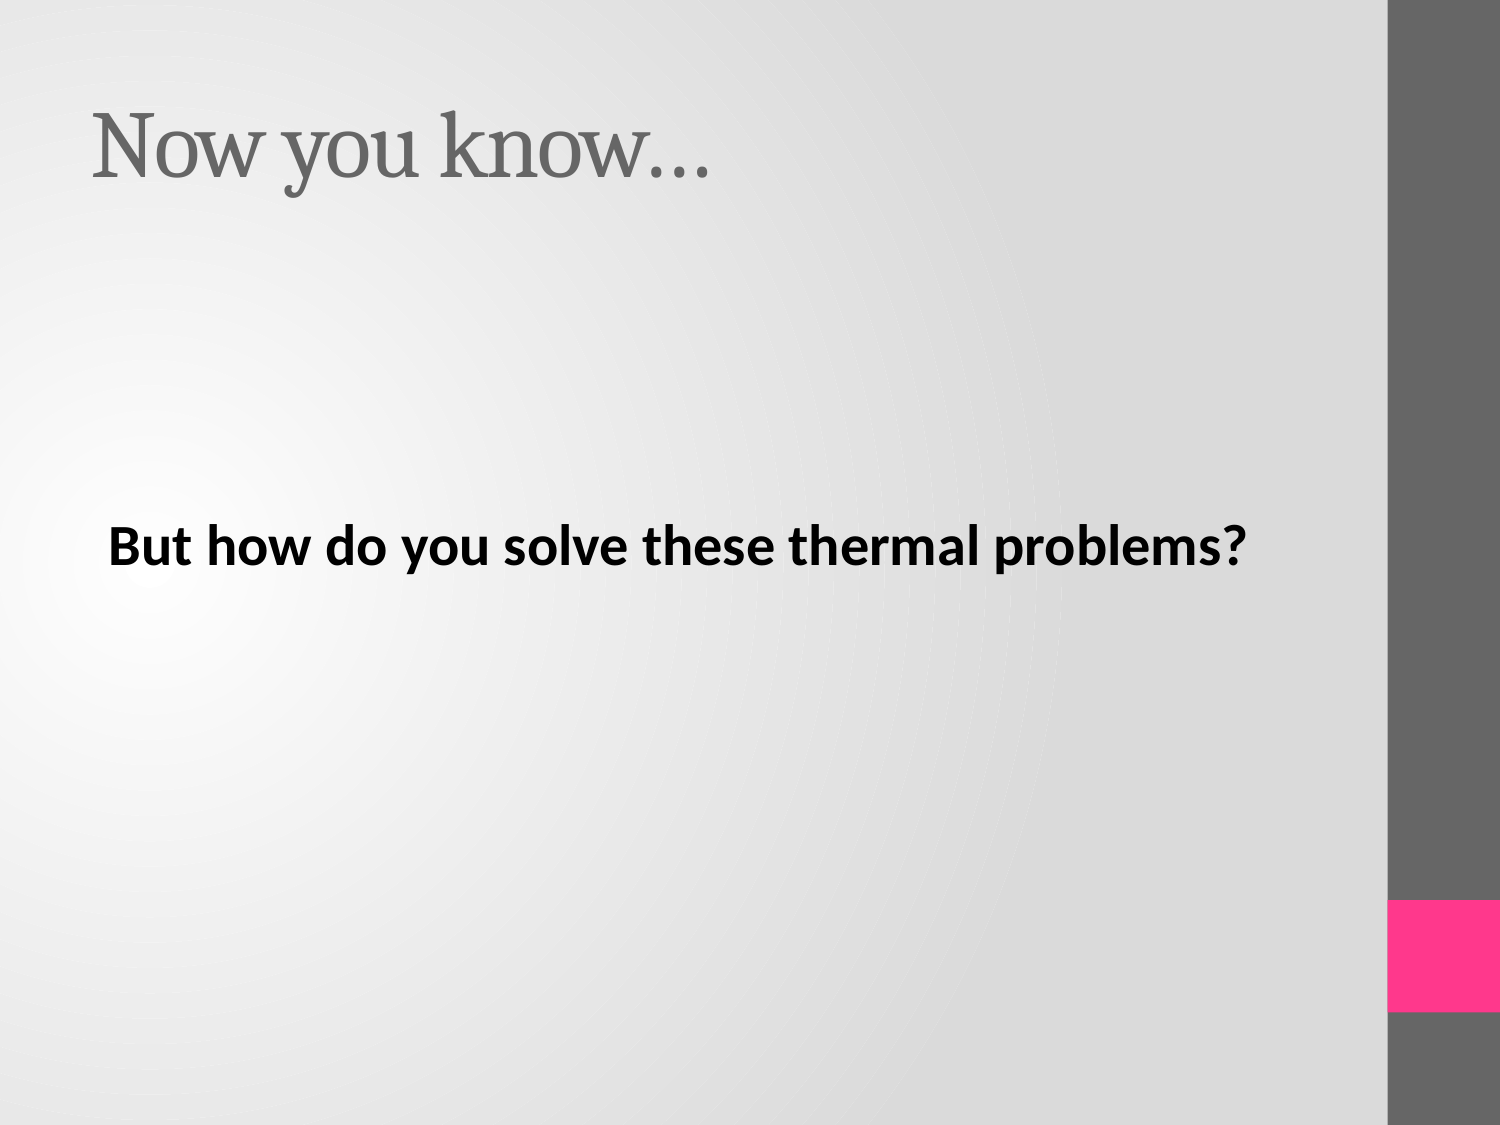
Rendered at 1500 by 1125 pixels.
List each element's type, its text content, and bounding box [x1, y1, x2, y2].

list But how do you solve these thermal problems? [75, 500, 1350, 1050]
title Now you know… [75, 45, 1325, 233]
